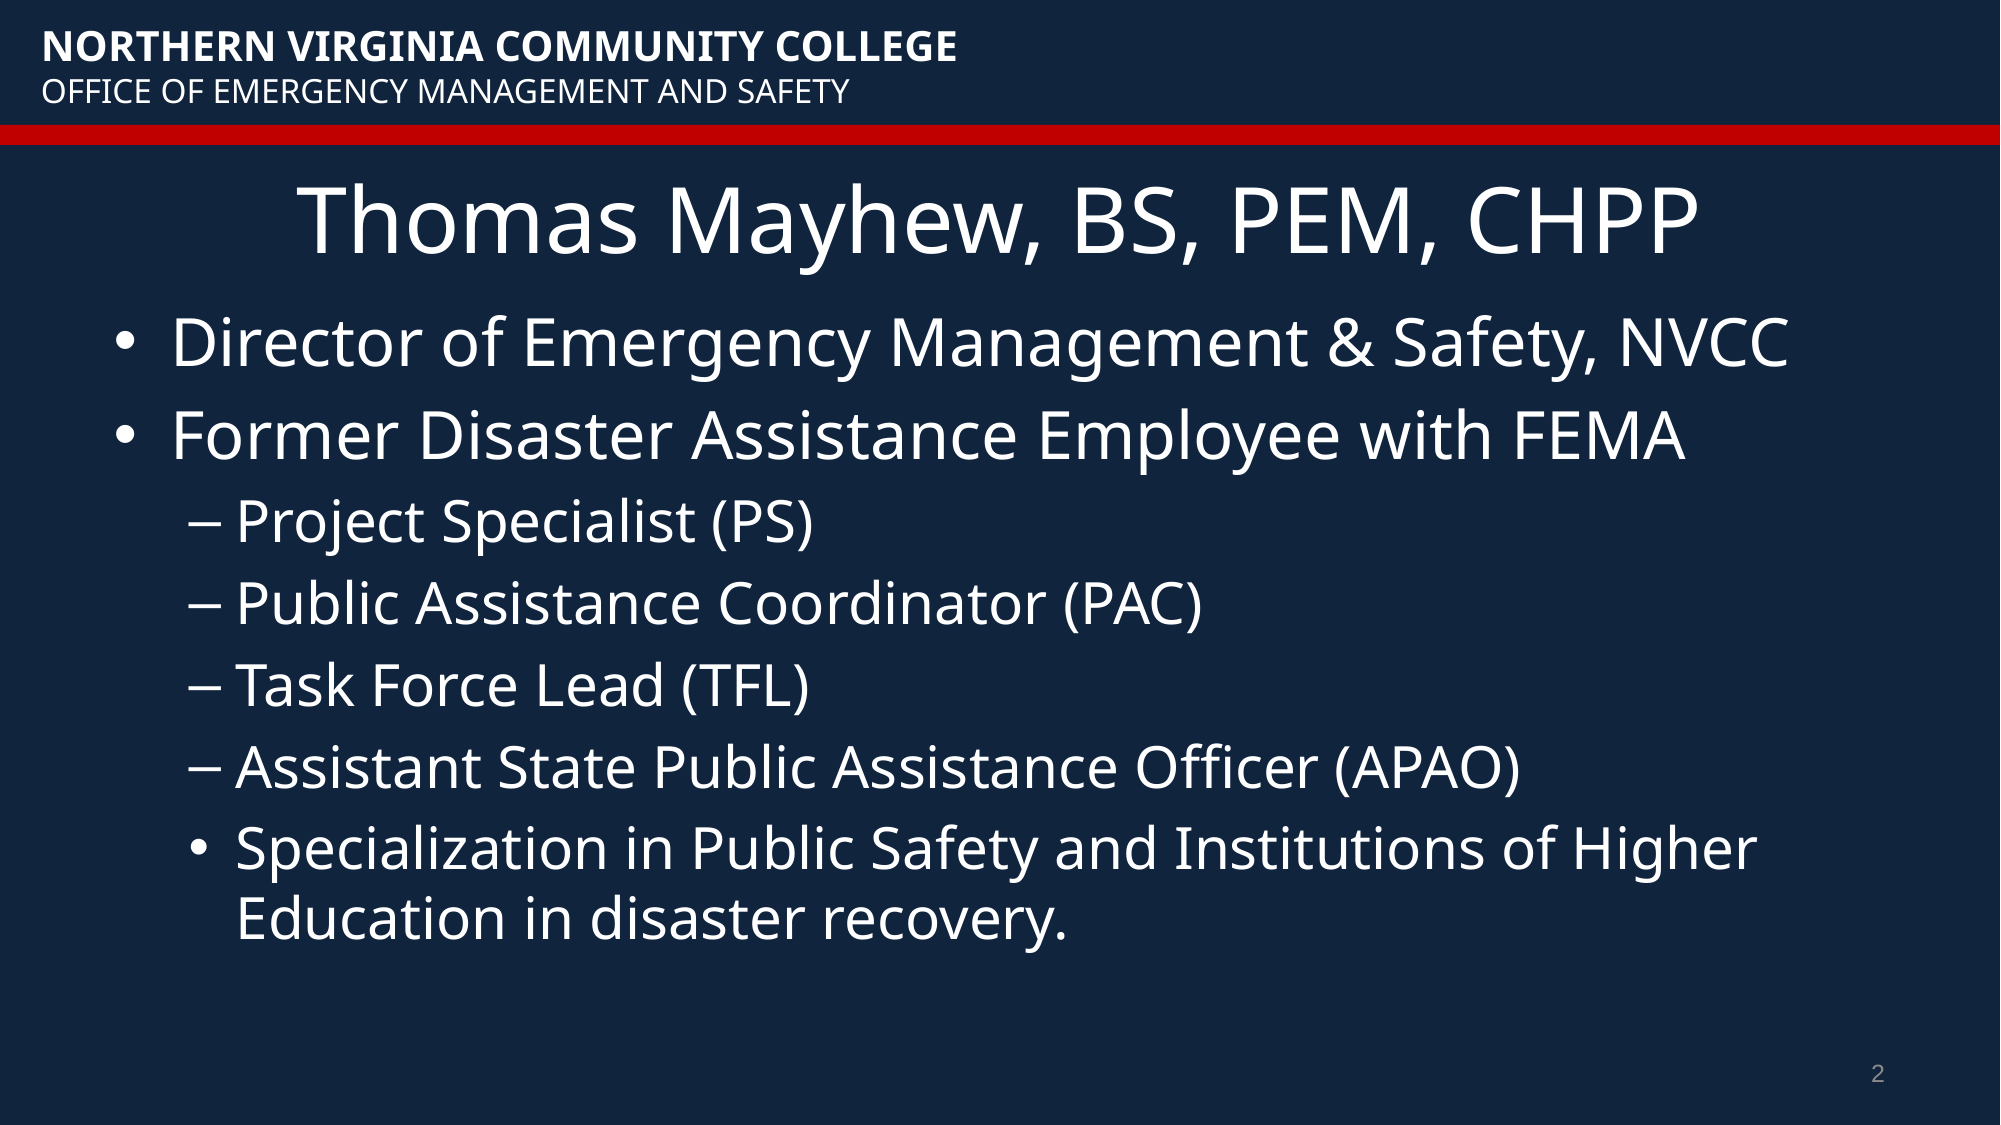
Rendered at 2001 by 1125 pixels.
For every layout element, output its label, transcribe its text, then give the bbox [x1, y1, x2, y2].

subtitle Director of Emergency Management & Safety, NVCC Former Disaster Assistance Employee with FEMA Project Specialist (PS) Public Assistance Coordinator (PAC) Task Force Lead (TFL) Assistant State Public Assistance Officer (APAO) Specialization in Public Safety and Institutions of Higher Education in disaster recovery. [98, 292, 1903, 1025]
title Thomas Mayhew, BS, PEM, CHPP [99, 145, 1900, 288]
slide_number 2 [1433, 1042, 1900, 1103]
